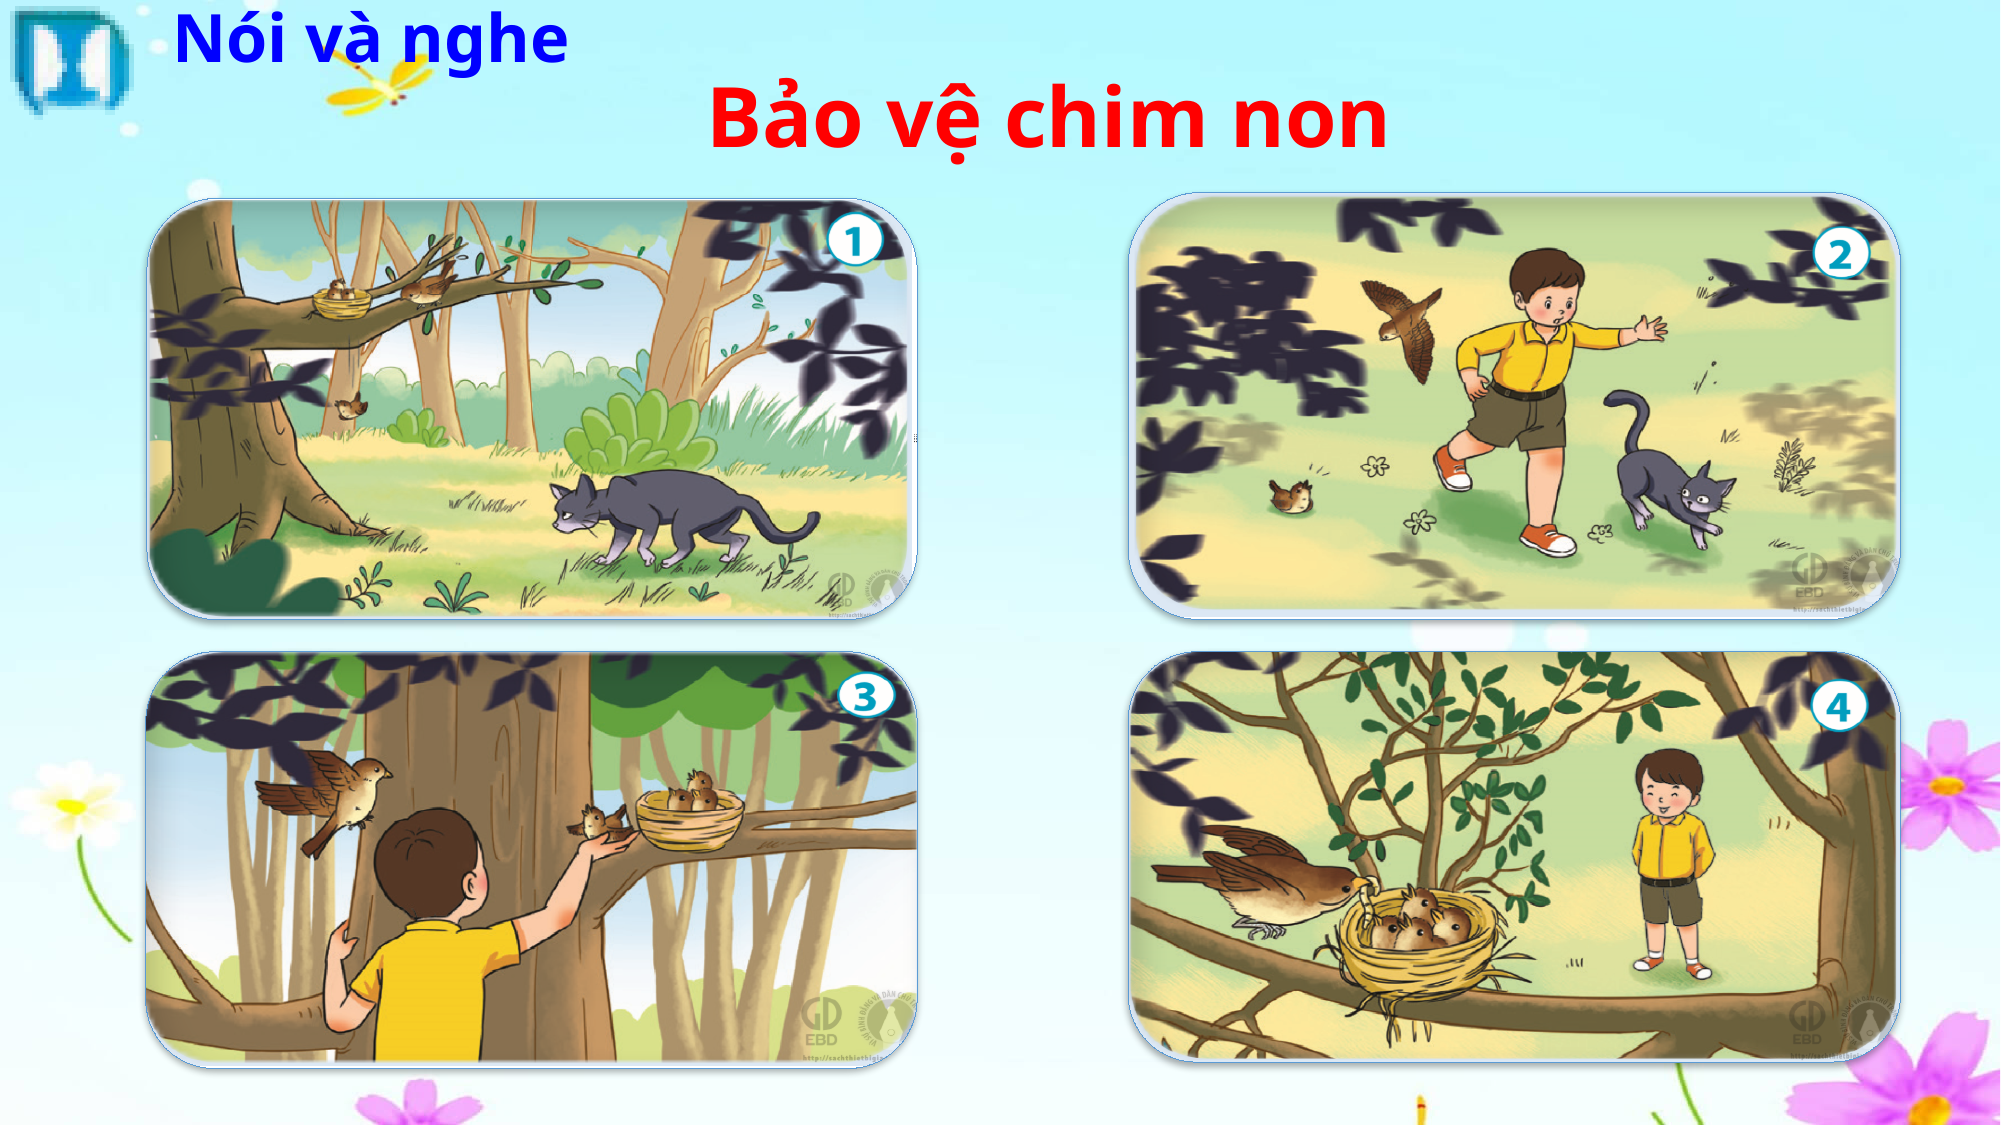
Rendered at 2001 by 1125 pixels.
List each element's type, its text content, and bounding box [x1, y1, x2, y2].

text_box Bảo vệ chim non [691, 57, 1833, 172]
text_box Nói và nghe [157, 0, 586, 84]
picture [0, 0, 2001, 1125]
